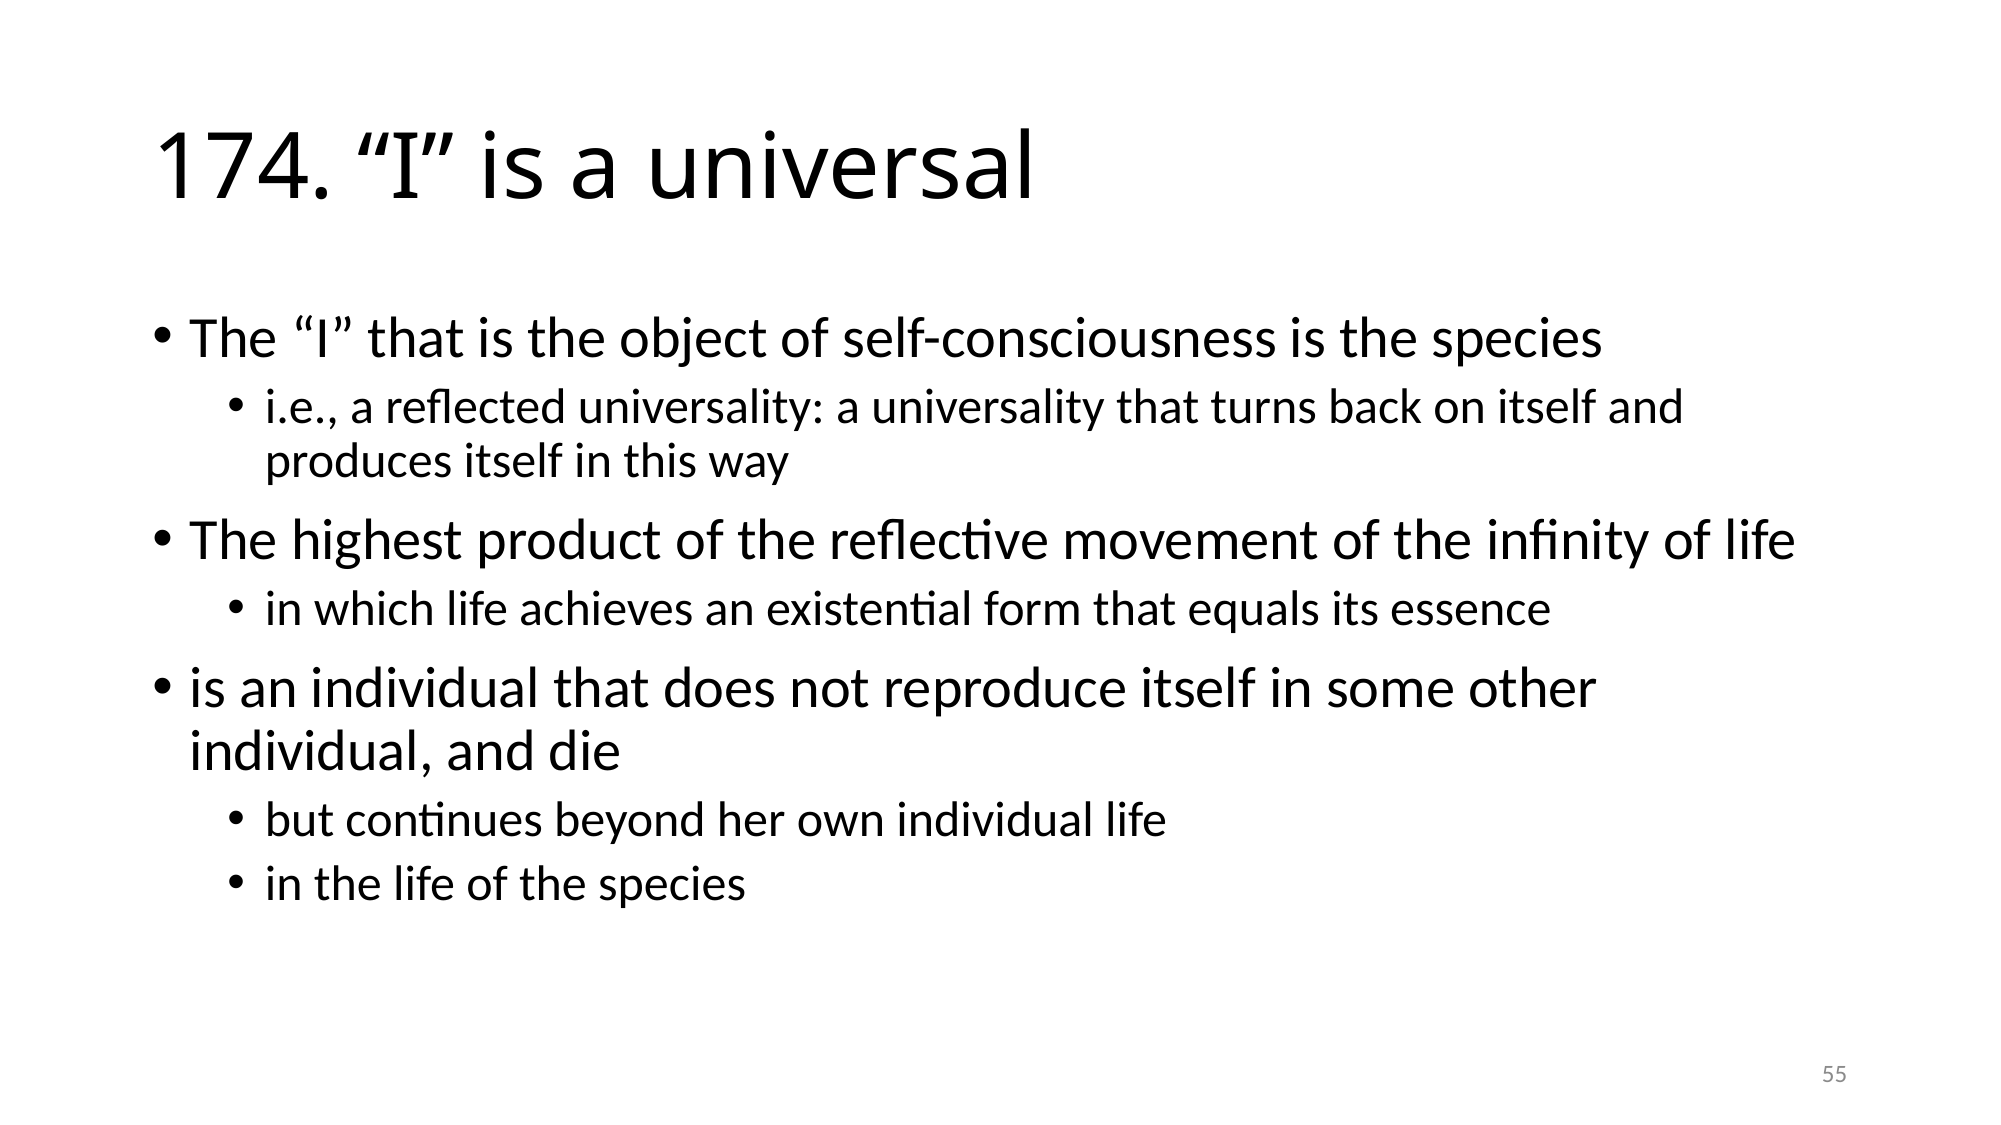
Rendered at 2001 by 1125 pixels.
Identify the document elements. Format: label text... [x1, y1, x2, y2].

list The “I” that is the object of self-consciousness is the species i.e., a reflected universality: a universality that turns back on itself and produces itself in this way The highest product of the reflective movement of the infinity of life in which life achieves an existential form that equals its essence is an individual that does not reproduce itself in some other individual, and die but continues beyond her own individual life in the life of the species [137, 299, 1863, 1014]
slide_number 55 [1412, 1042, 1863, 1103]
title 174. “I” is a universal [137, 59, 1863, 278]
